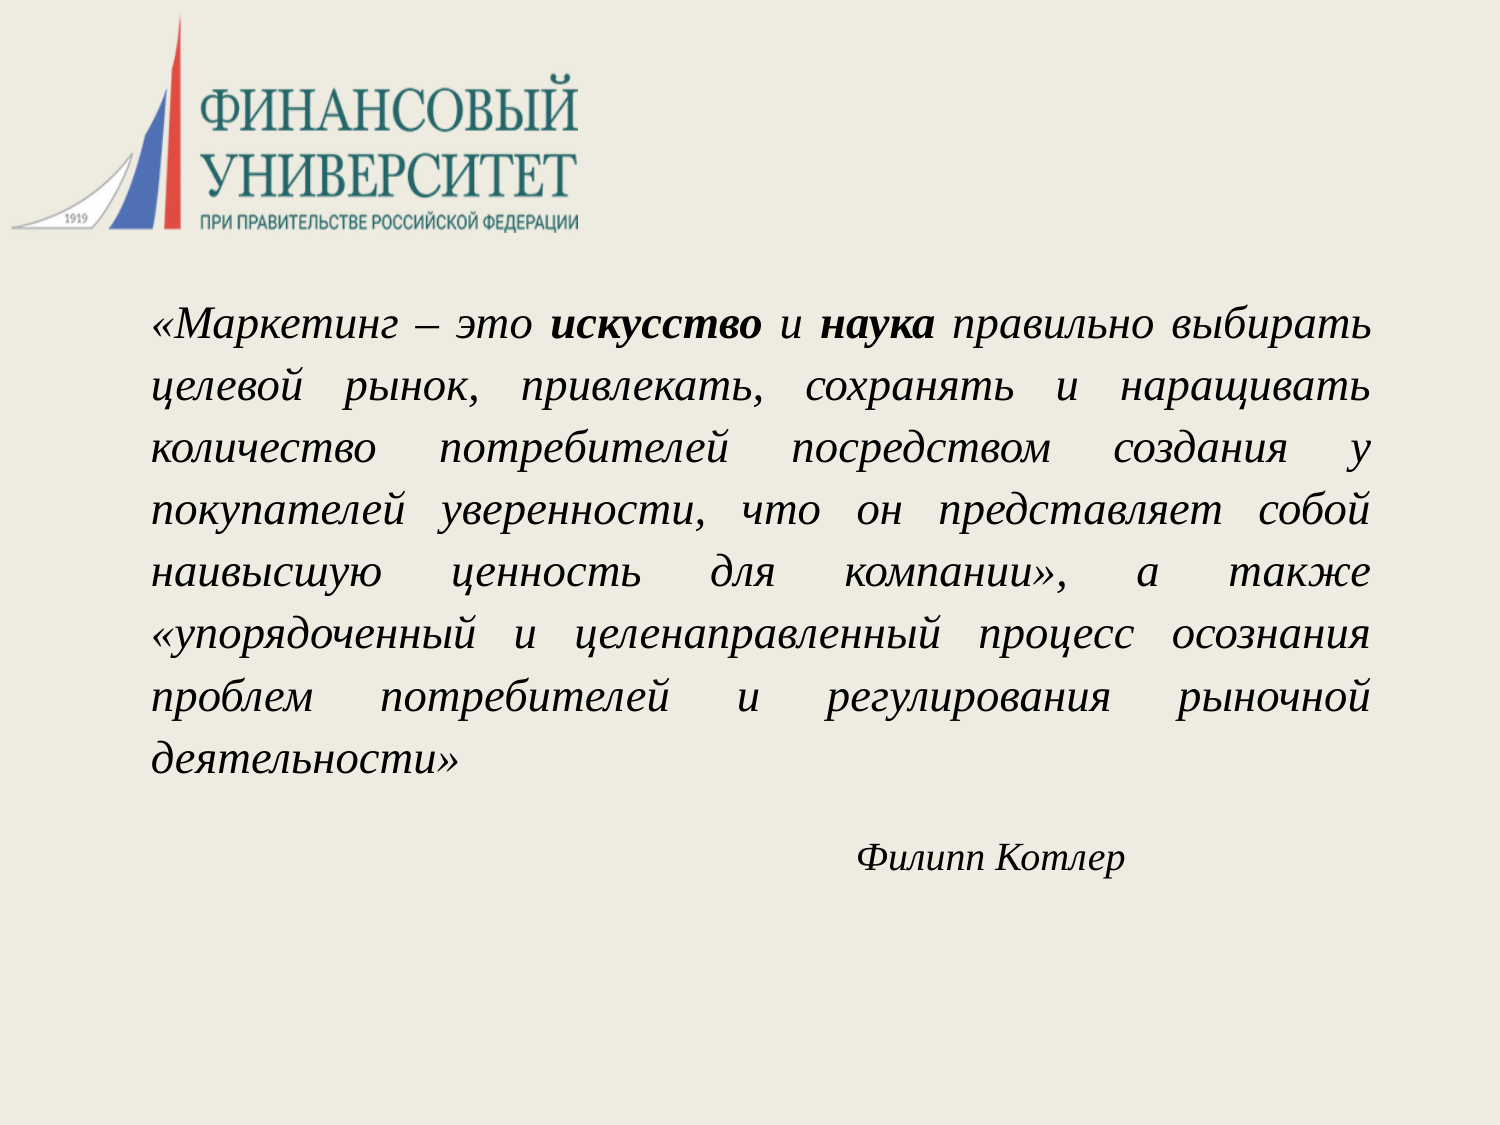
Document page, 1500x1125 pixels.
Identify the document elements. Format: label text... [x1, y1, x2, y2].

list «Маркетинг – это искусство и наука правильно выбирать целевой рынок, привлекать, сохранять и наращивать количество потребителей посредством создания у покупателей уверенности, что он представляет собой наивысшую ценность для компании», а также «упорядоченный и целенаправленный процесс осознания проблем потребителей и регулирования рыночной деятельности» Филипп Котлер [135, 278, 1388, 1047]
picture [11, 11, 578, 233]
